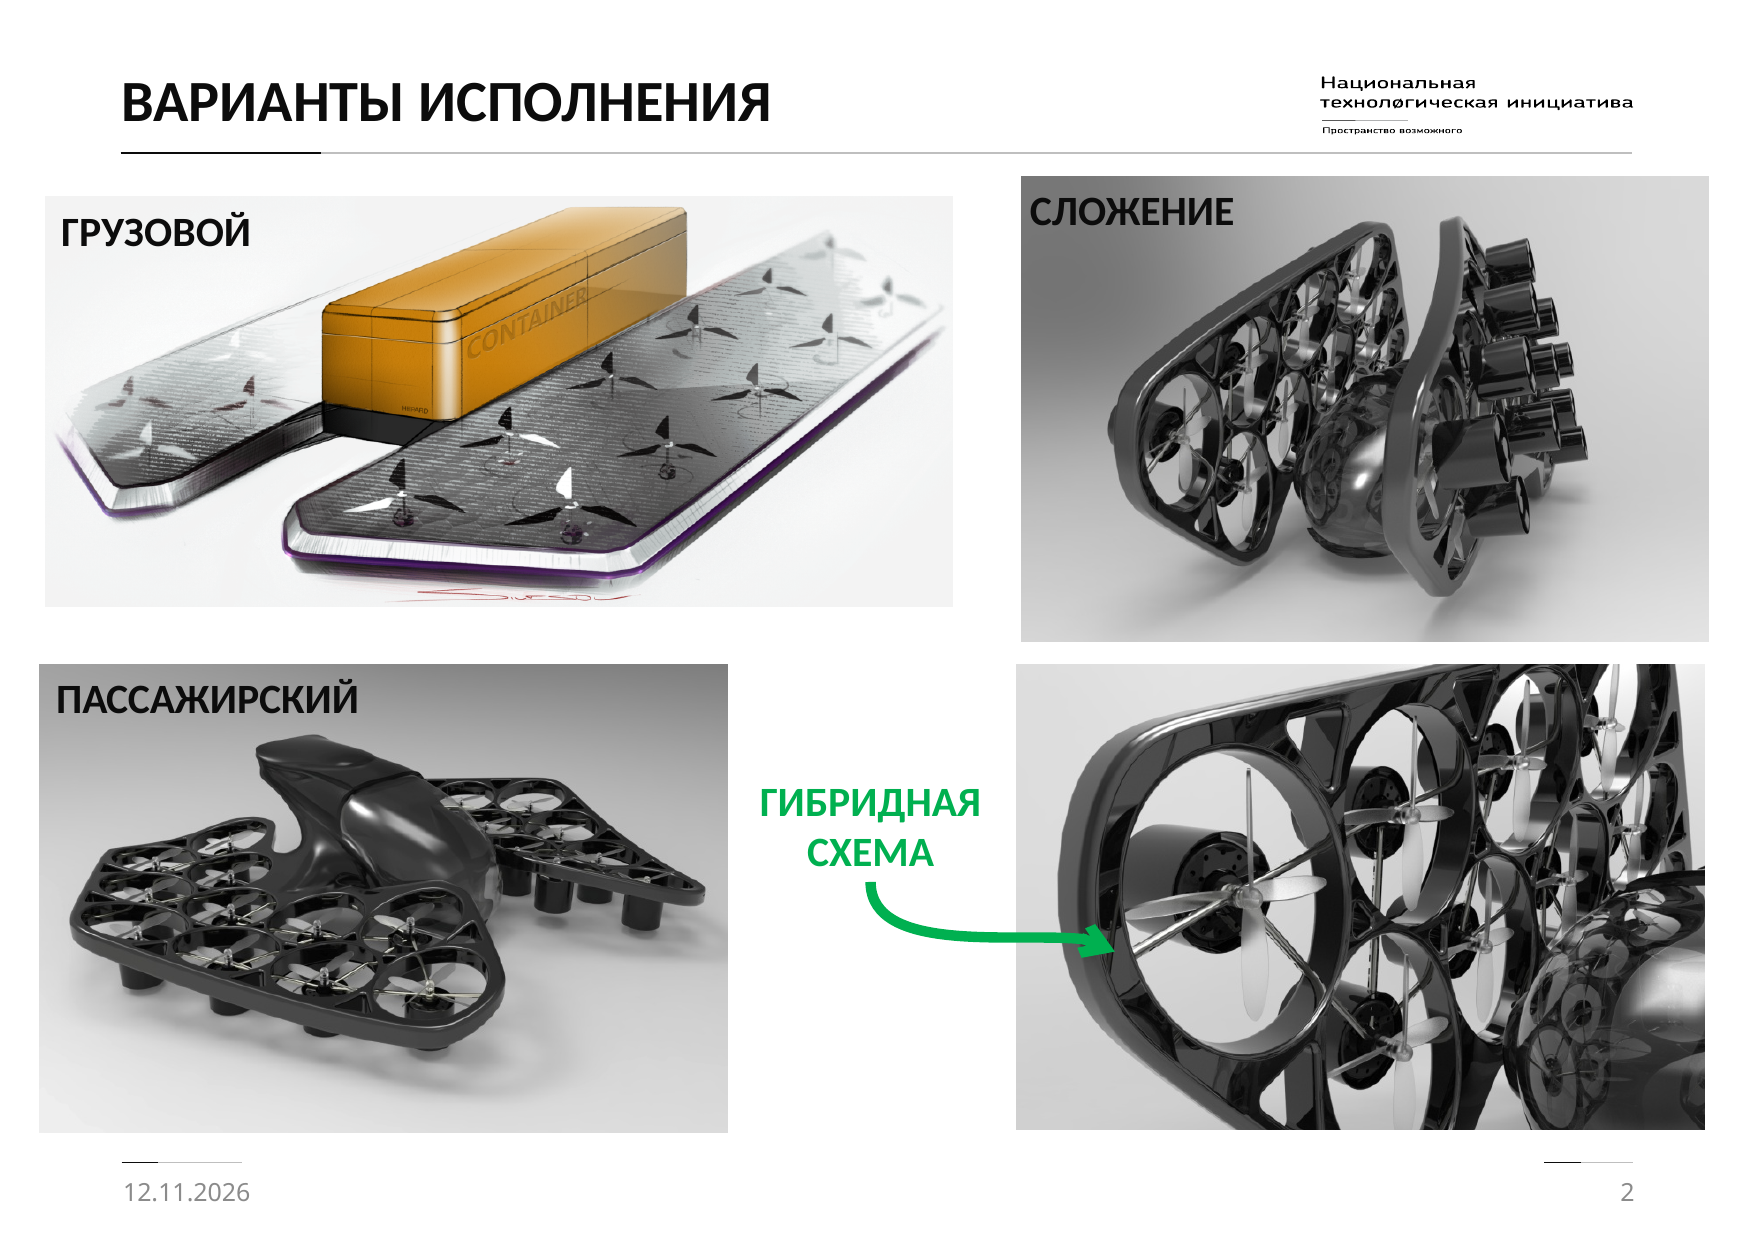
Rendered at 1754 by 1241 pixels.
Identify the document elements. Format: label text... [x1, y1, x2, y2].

picture [1016, 664, 1705, 1130]
slide_number 2 [1255, 1160, 1650, 1226]
picture [39, 664, 728, 1133]
picture [45, 196, 953, 607]
text_box ГИБРИДНАЯ СХЕМА [744, 767, 997, 882]
title ВАРИАНТЫ ИСПОЛНЕНИЯ [106, 42, 1303, 163]
text_box СЛОЖЕНИЕ [1015, 176, 1021, 242]
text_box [958, 795, 1027, 1040]
picture [1021, 176, 1709, 642]
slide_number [108, 1160, 503, 1226]
